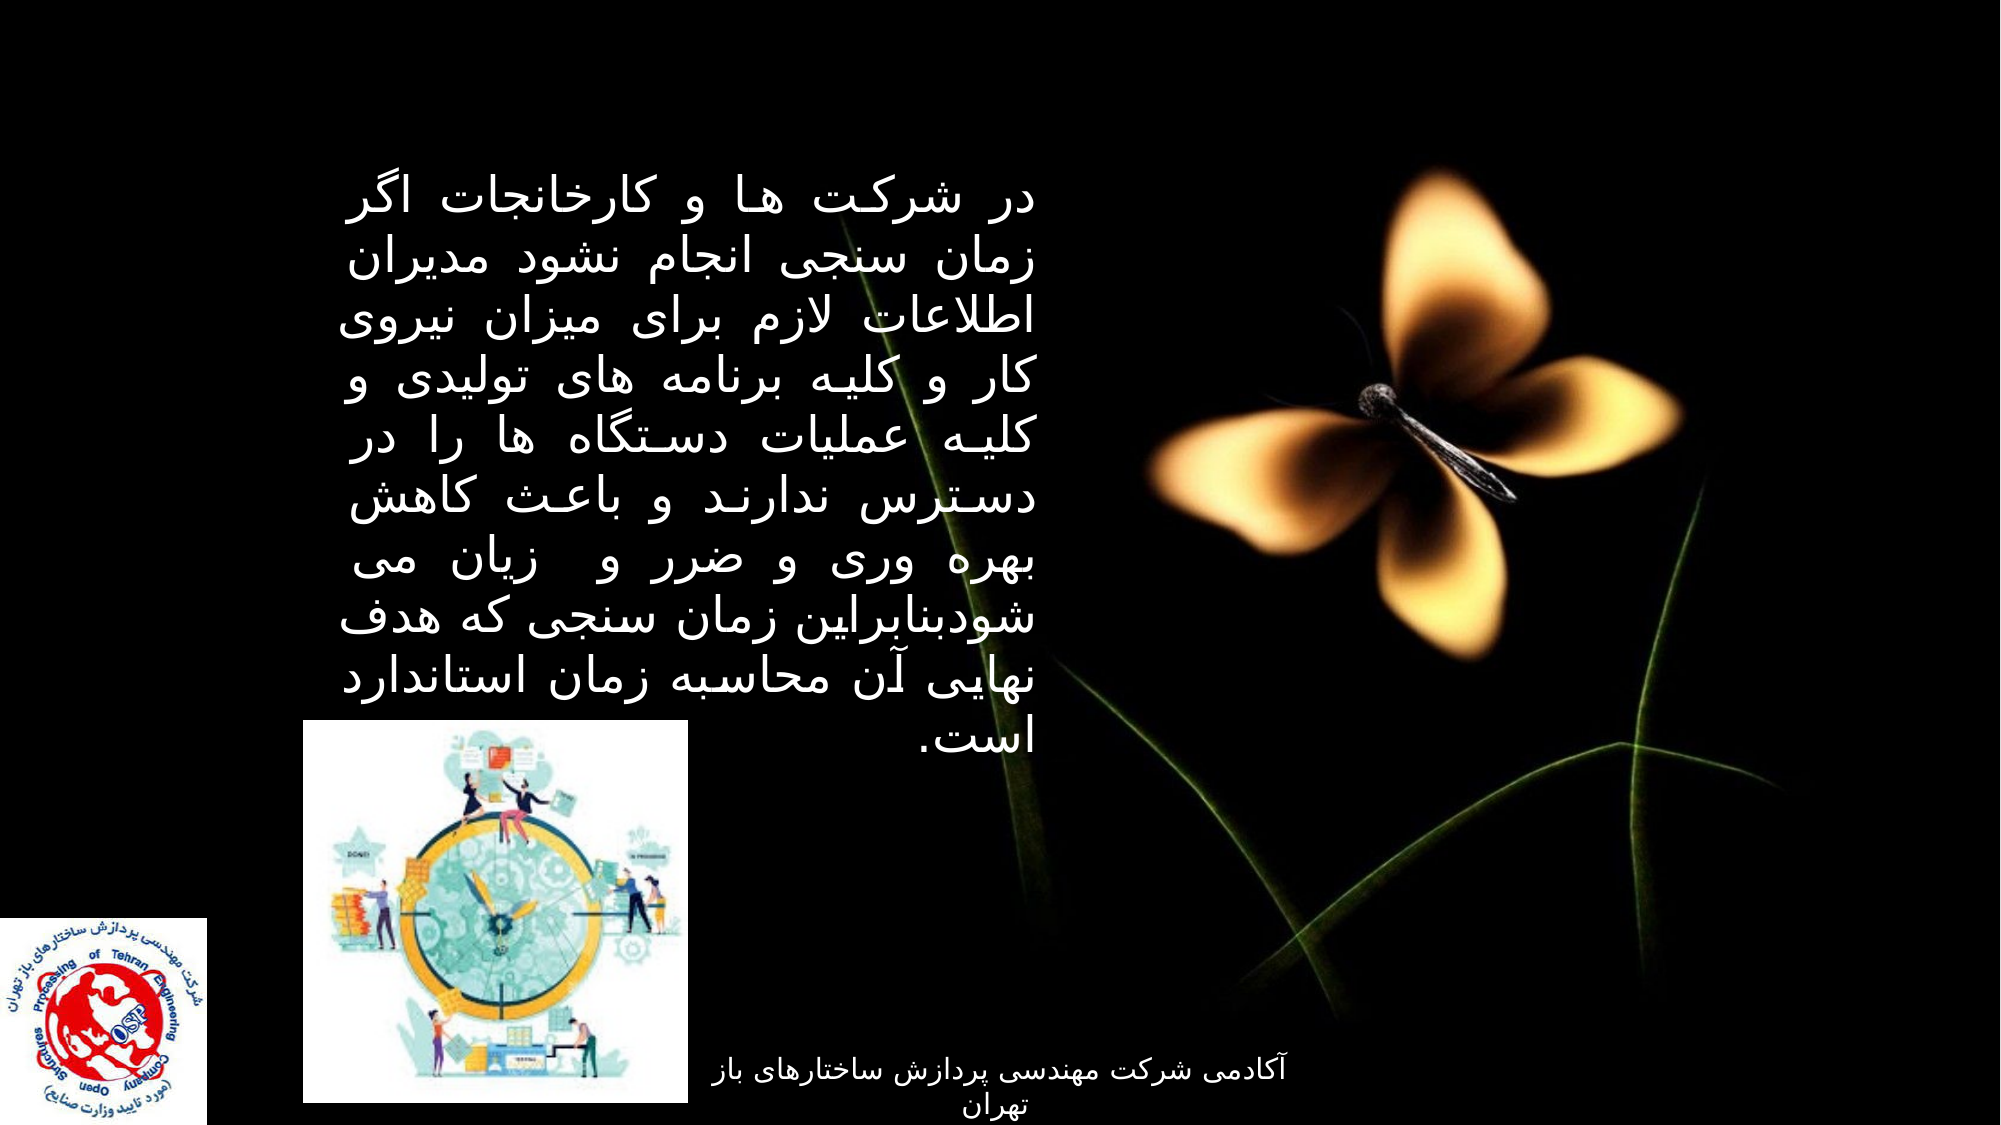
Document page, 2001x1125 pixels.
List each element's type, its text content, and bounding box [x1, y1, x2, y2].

picture [0, 0, 2001, 1125]
text_box در شرکت ها و کارخانجات اگر زمان سنجی انجام نشود مدیران اطلاعات لازم برای میزان نیروی کار و کلیه برنامه های تولیدی و کلیه عملیات دستگاه ها را در دسترس ندارند و باعث کاهش بهره وری و ضرر و زیان می شودبنابراین زمان سنجی که هدف نهایی آن محاسبه زمان استاندارد است. [323, 154, 1053, 830]
text_box آکادمی شرکت مهندسی پردازش ساختارهای باز تهران [688, 1042, 1338, 1103]
